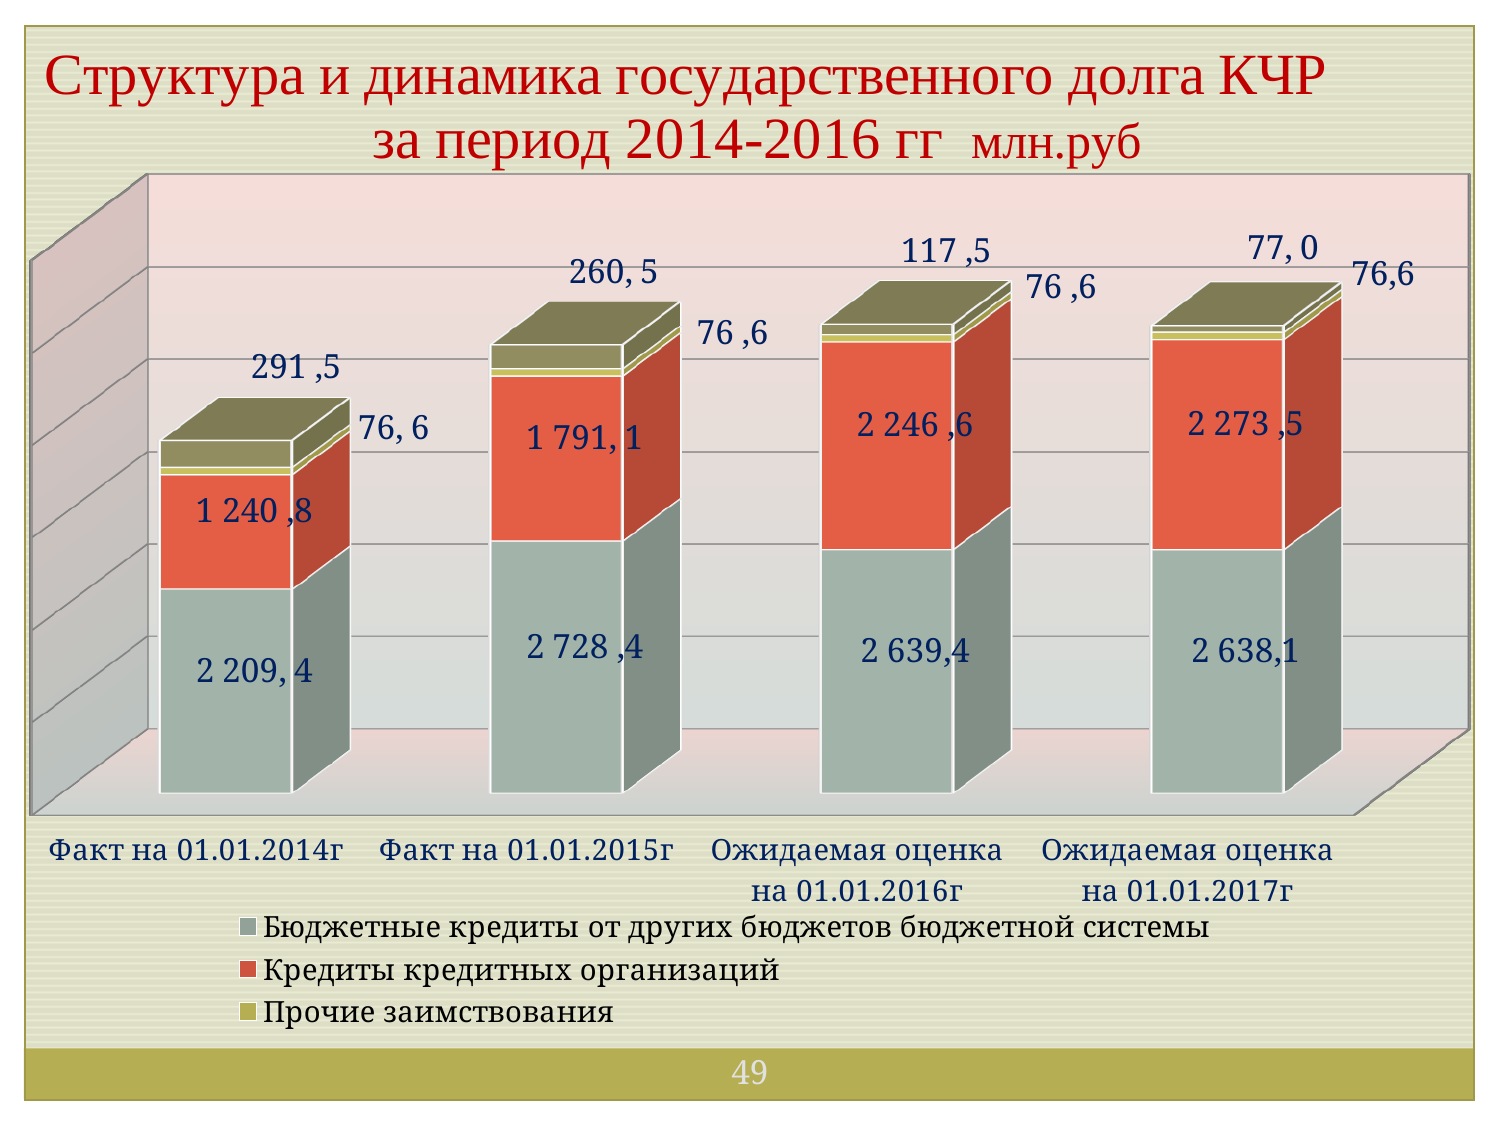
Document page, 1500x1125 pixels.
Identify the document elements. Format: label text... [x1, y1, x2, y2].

slide_number 49 [699, 1057, 800, 1110]
chart [29, 30, 1471, 1047]
